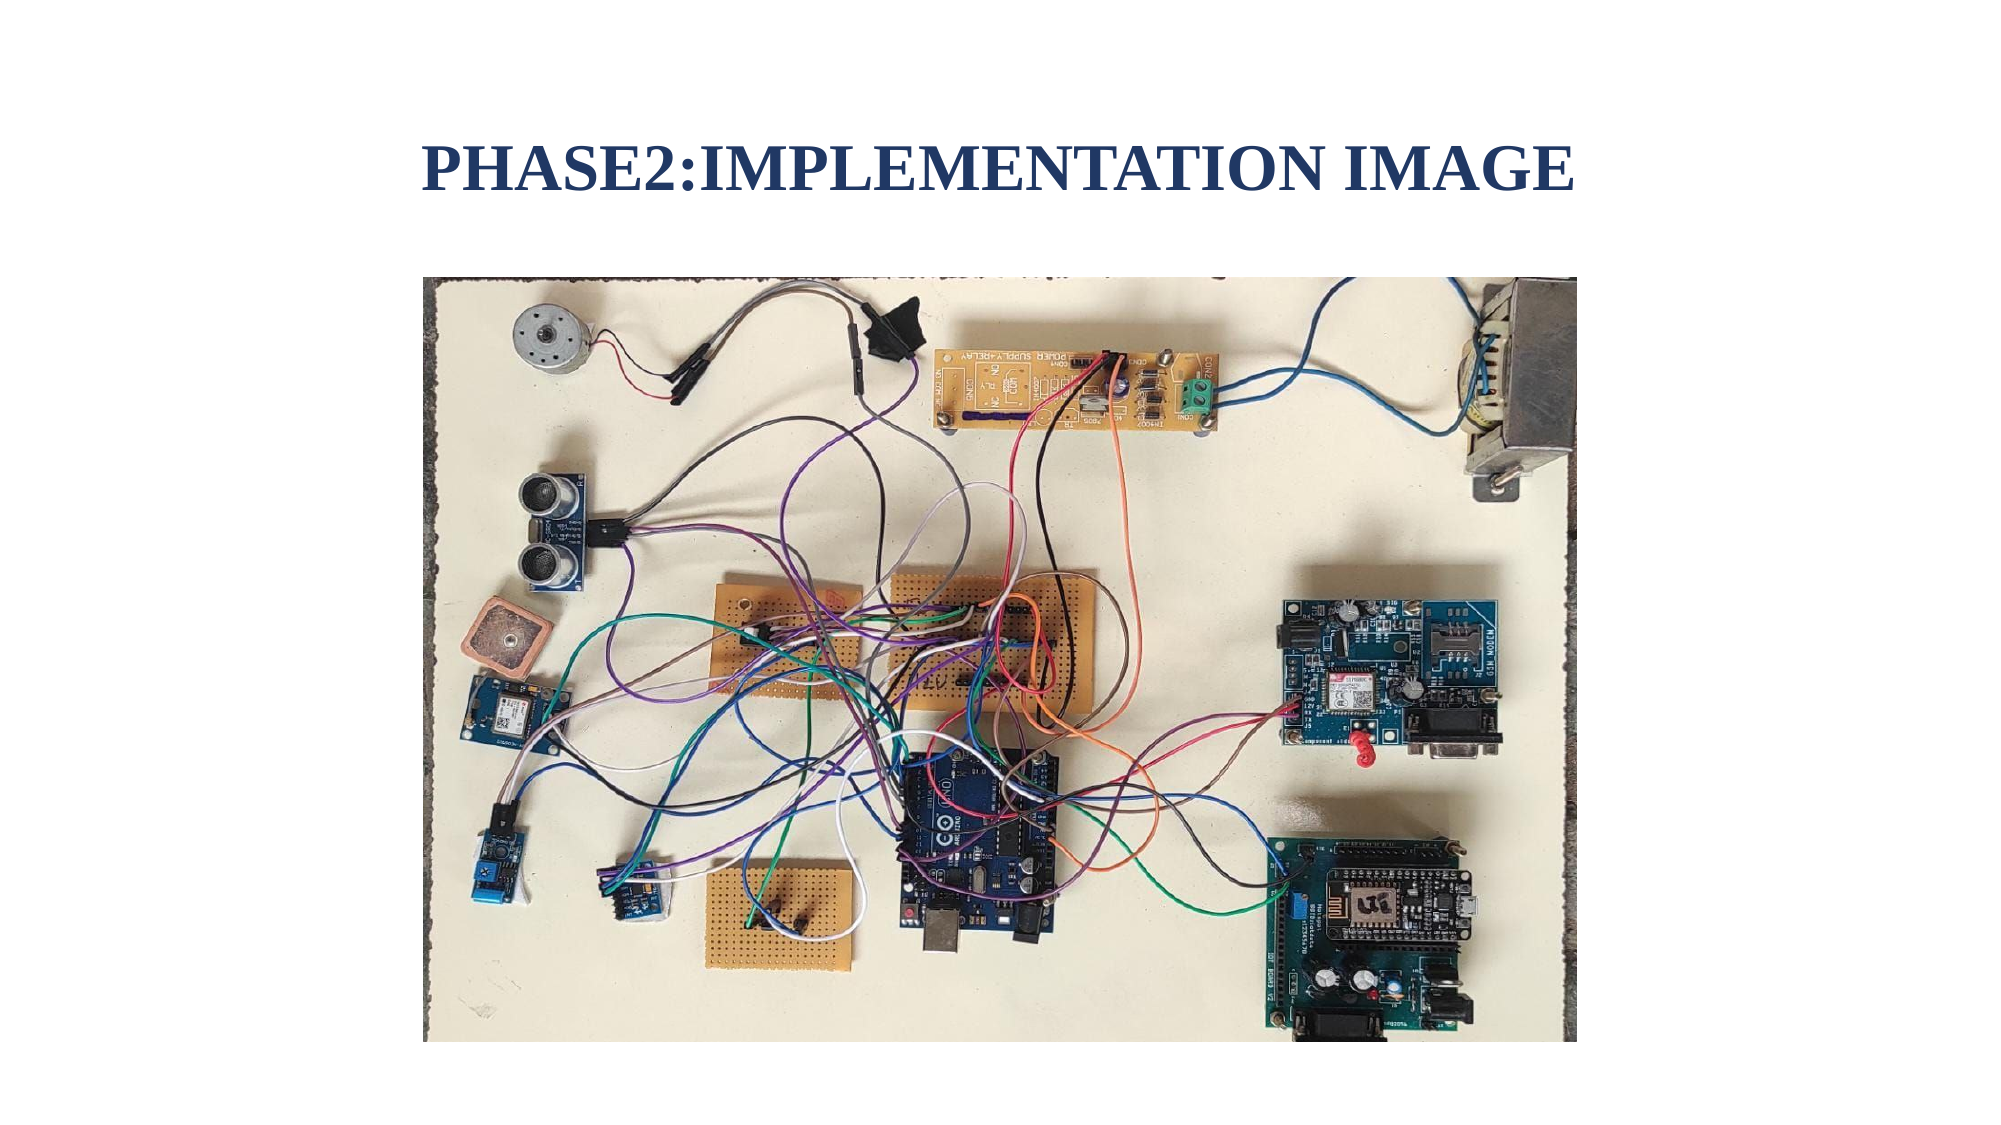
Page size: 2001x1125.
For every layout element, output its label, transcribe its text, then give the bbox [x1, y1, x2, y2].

title PHASE2:IMPLEMENTATION IMAGE [137, 59, 1863, 278]
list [423, 277, 1577, 1042]
